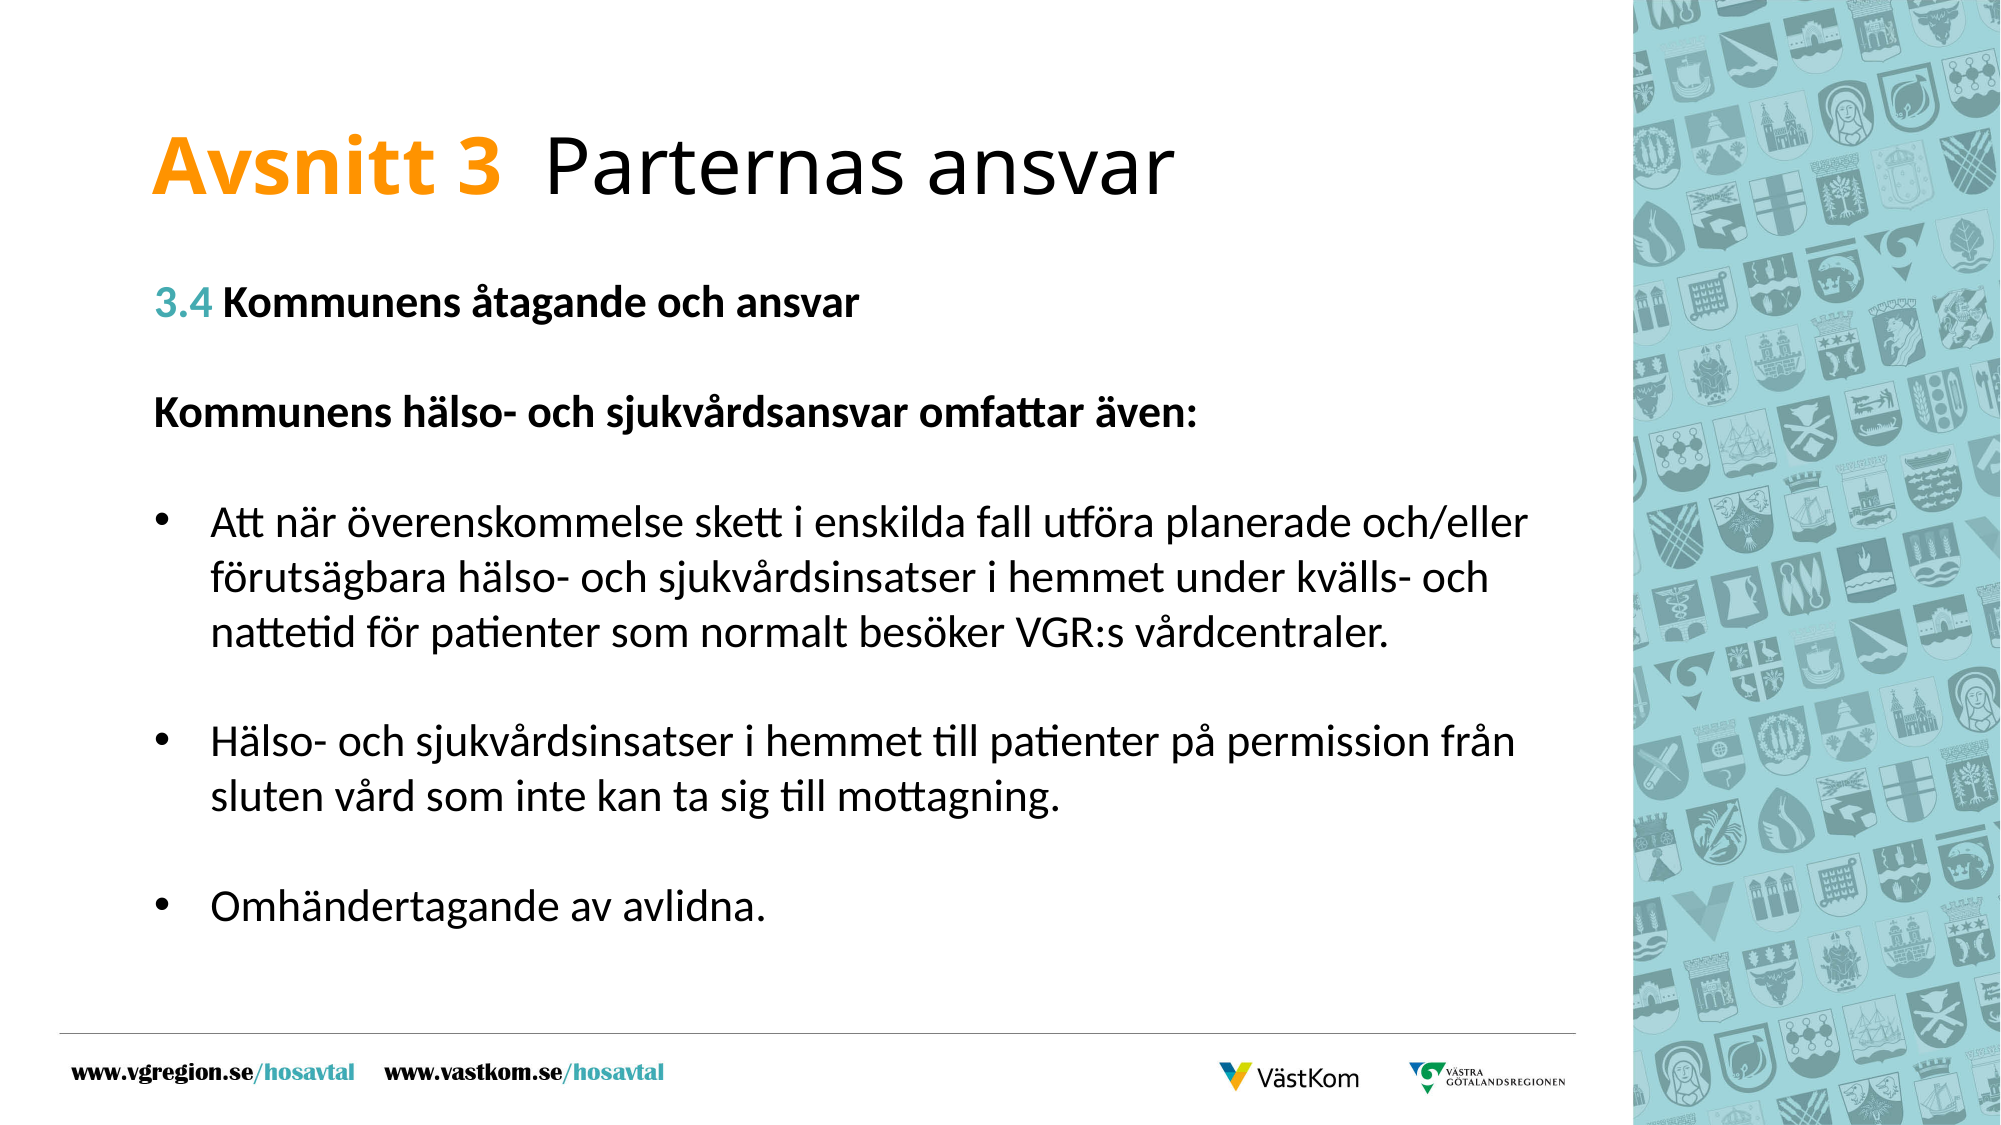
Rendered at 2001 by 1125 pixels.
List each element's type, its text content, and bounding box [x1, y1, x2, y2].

text_box 3.4 Kommunens åtagande och ansvar Kommunens hälso- och sjukvårdsansvar omfattar även: Att när överenskommelse skett i enskilda fall utföra planerade och/eller förutsägbara hälso- och sjukvårdsinsatser i hemmet under kvälls- och nattetid för patienter som normalt besöker VGR:s vårdcentraler. Hälso- och sjukvårdsinsatser i hemmet till patienter på permission från sluten vård som inte kan ta sig till mottagning. Omhändertagande av avlidna. [139, 263, 1650, 939]
title Avsnitt 3 Parternas ansvar [137, 59, 1597, 278]
picture [0, 0, 2001, 1125]
